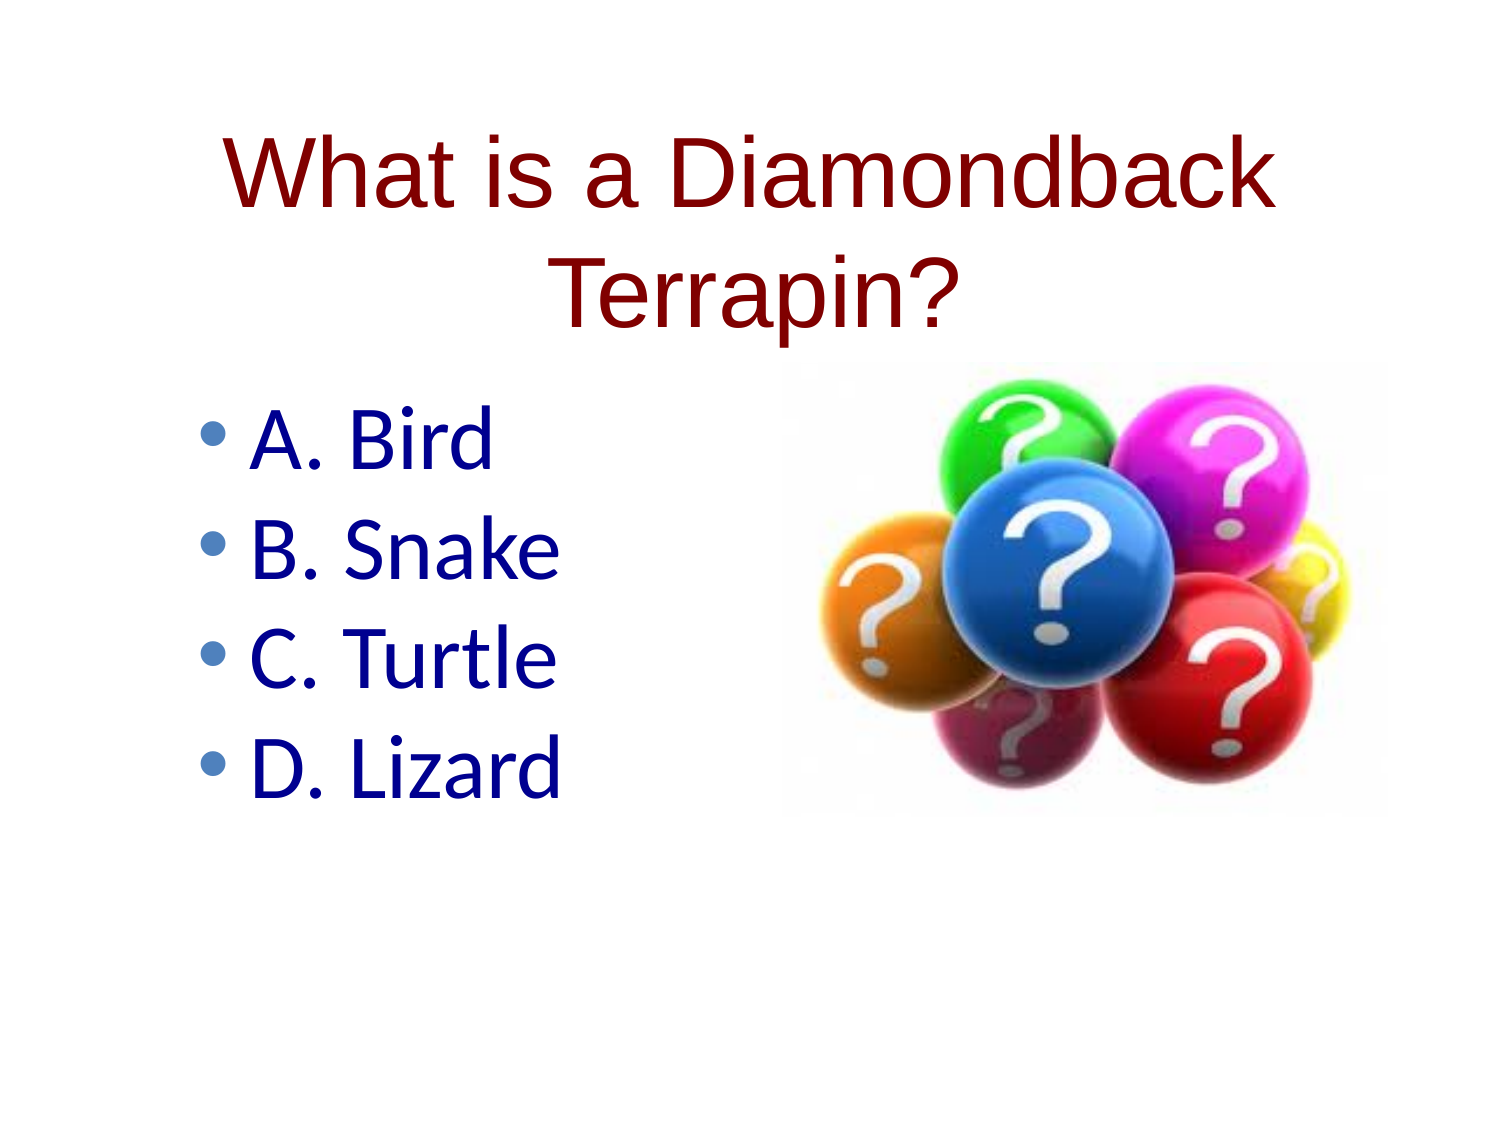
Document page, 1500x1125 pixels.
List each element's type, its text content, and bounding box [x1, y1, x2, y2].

list A. Bird B. Snake C. Turtle D. Lizard [150, 362, 1500, 948]
picture [782, 362, 1389, 817]
title What is a Diamondback Terrapin? [75, 112, 1425, 363]
